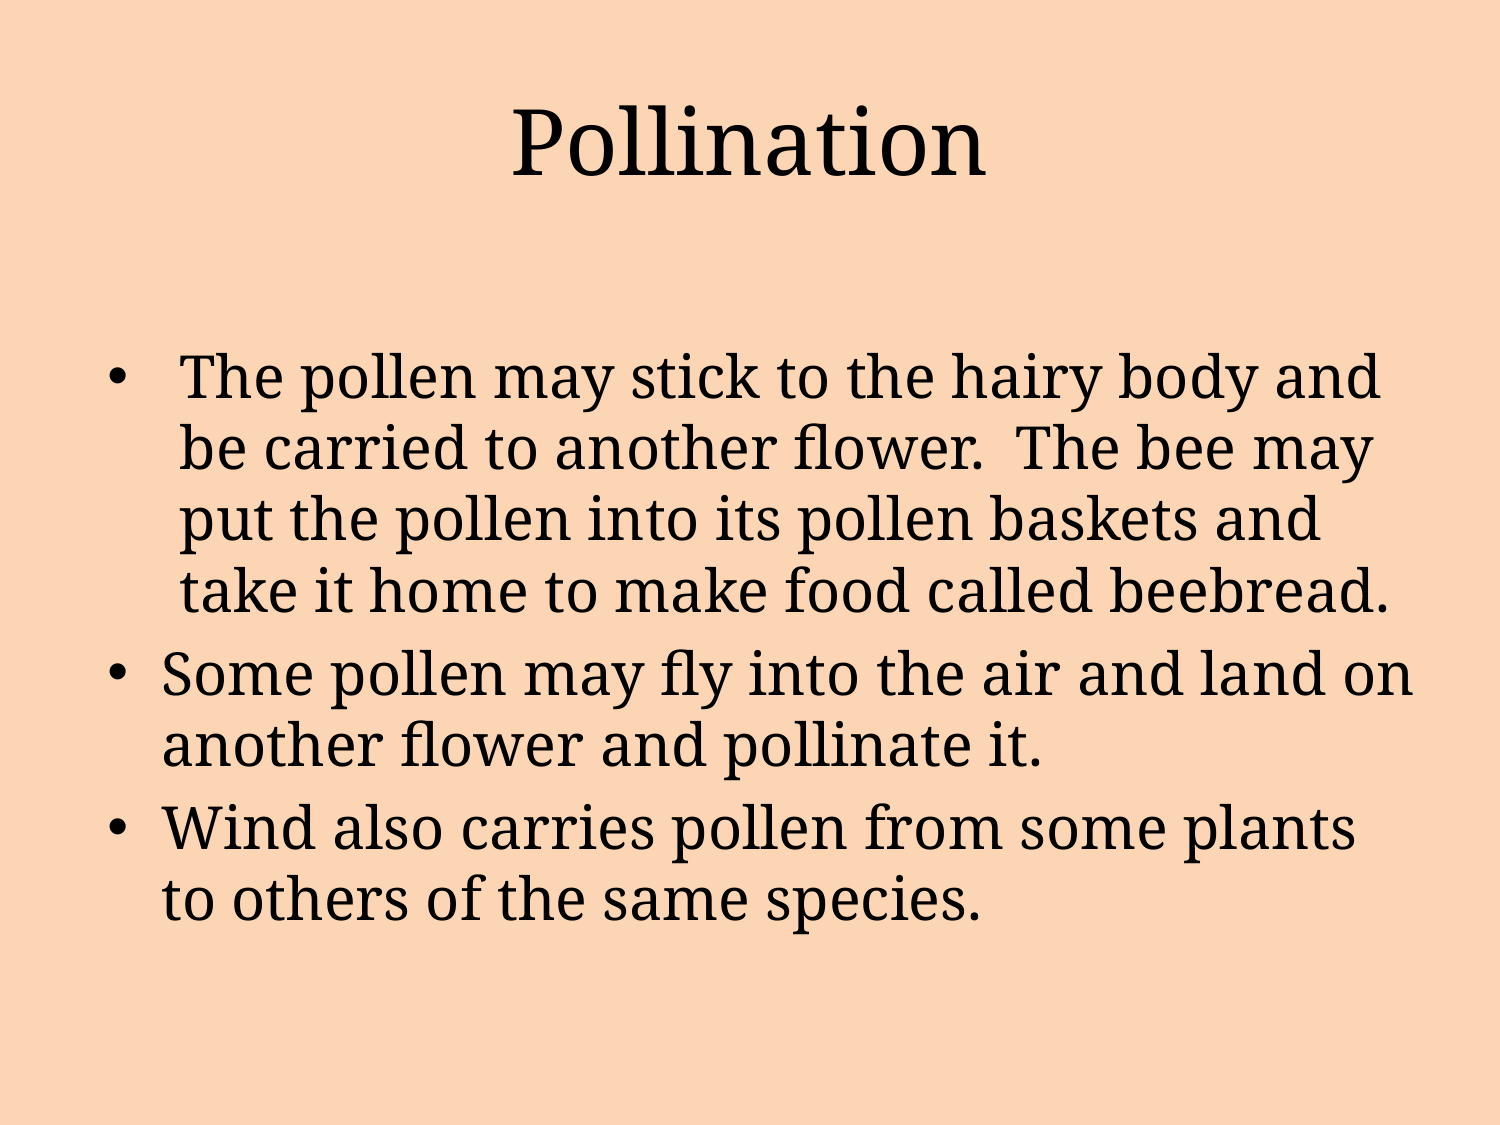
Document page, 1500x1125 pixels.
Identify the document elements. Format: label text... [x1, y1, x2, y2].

title Pollination [74, 44, 1426, 233]
list The pollen may stick to the hairy body and be carried to another flower. The bee may put the pollen into its pollen baskets and take it home to make food called beebread. Some pollen may fly into the air and land on another flower and pollinate it. Wind also carries pollen from some plants to others of the same species. [92, 248, 1443, 992]
